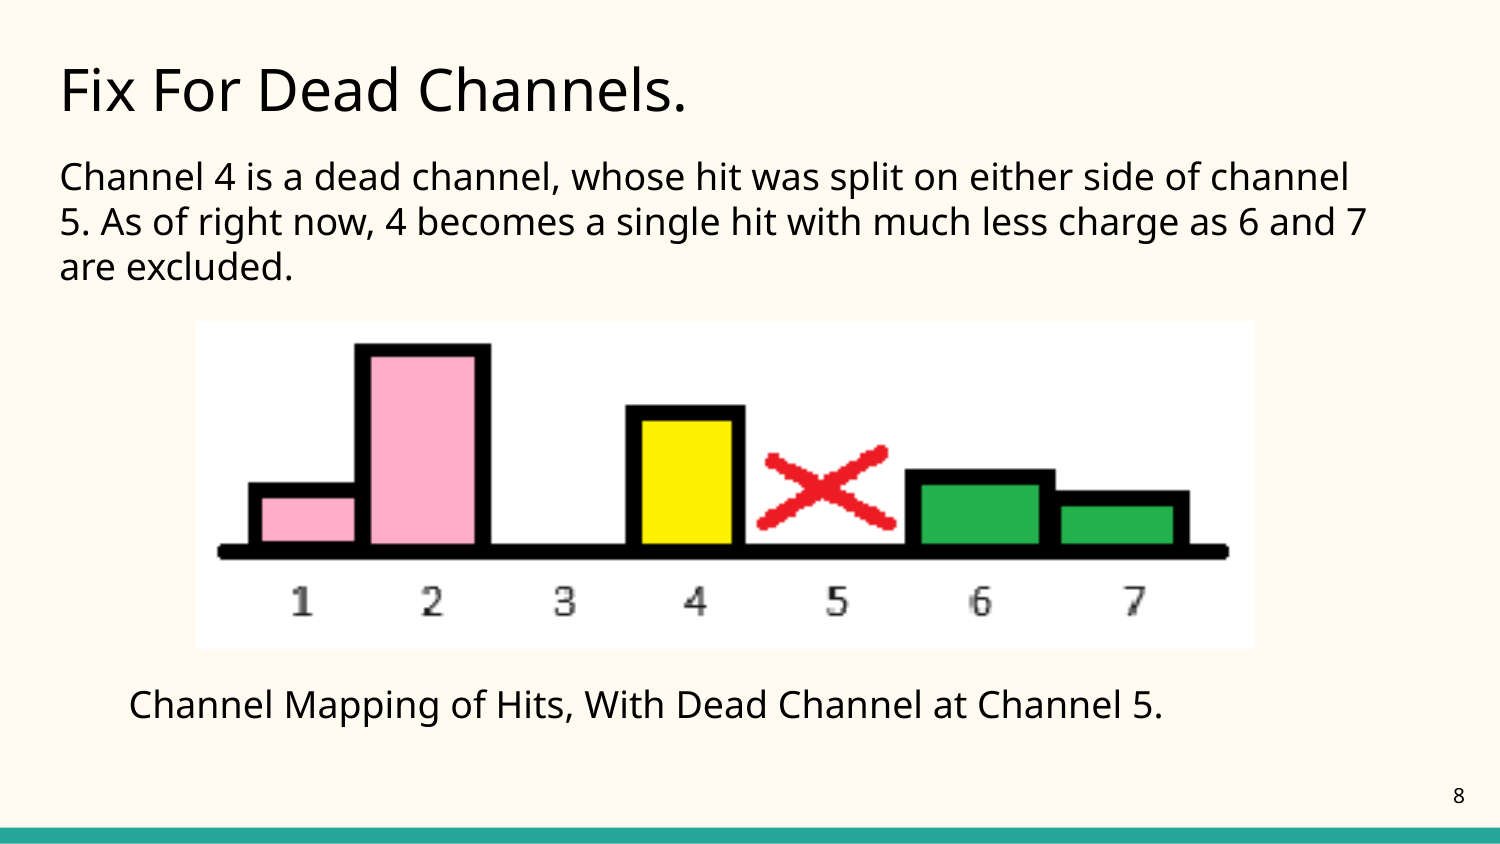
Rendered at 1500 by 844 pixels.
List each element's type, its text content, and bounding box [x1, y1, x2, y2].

text_box Channel Mapping of Hits, With Dead Channel at Channel 5. [113, 666, 1333, 753]
title Fix For Dead Channels. [44, 37, 1443, 139]
slide_number ‹#› [1389, 764, 1480, 830]
text_box Channel 4 is a dead channel, whose hit was split on either side of channel 5. As of right now, 4 becomes a single hit with much less charge as 6 and 7 are excluded. [44, 138, 1390, 295]
picture [196, 321, 1255, 649]
